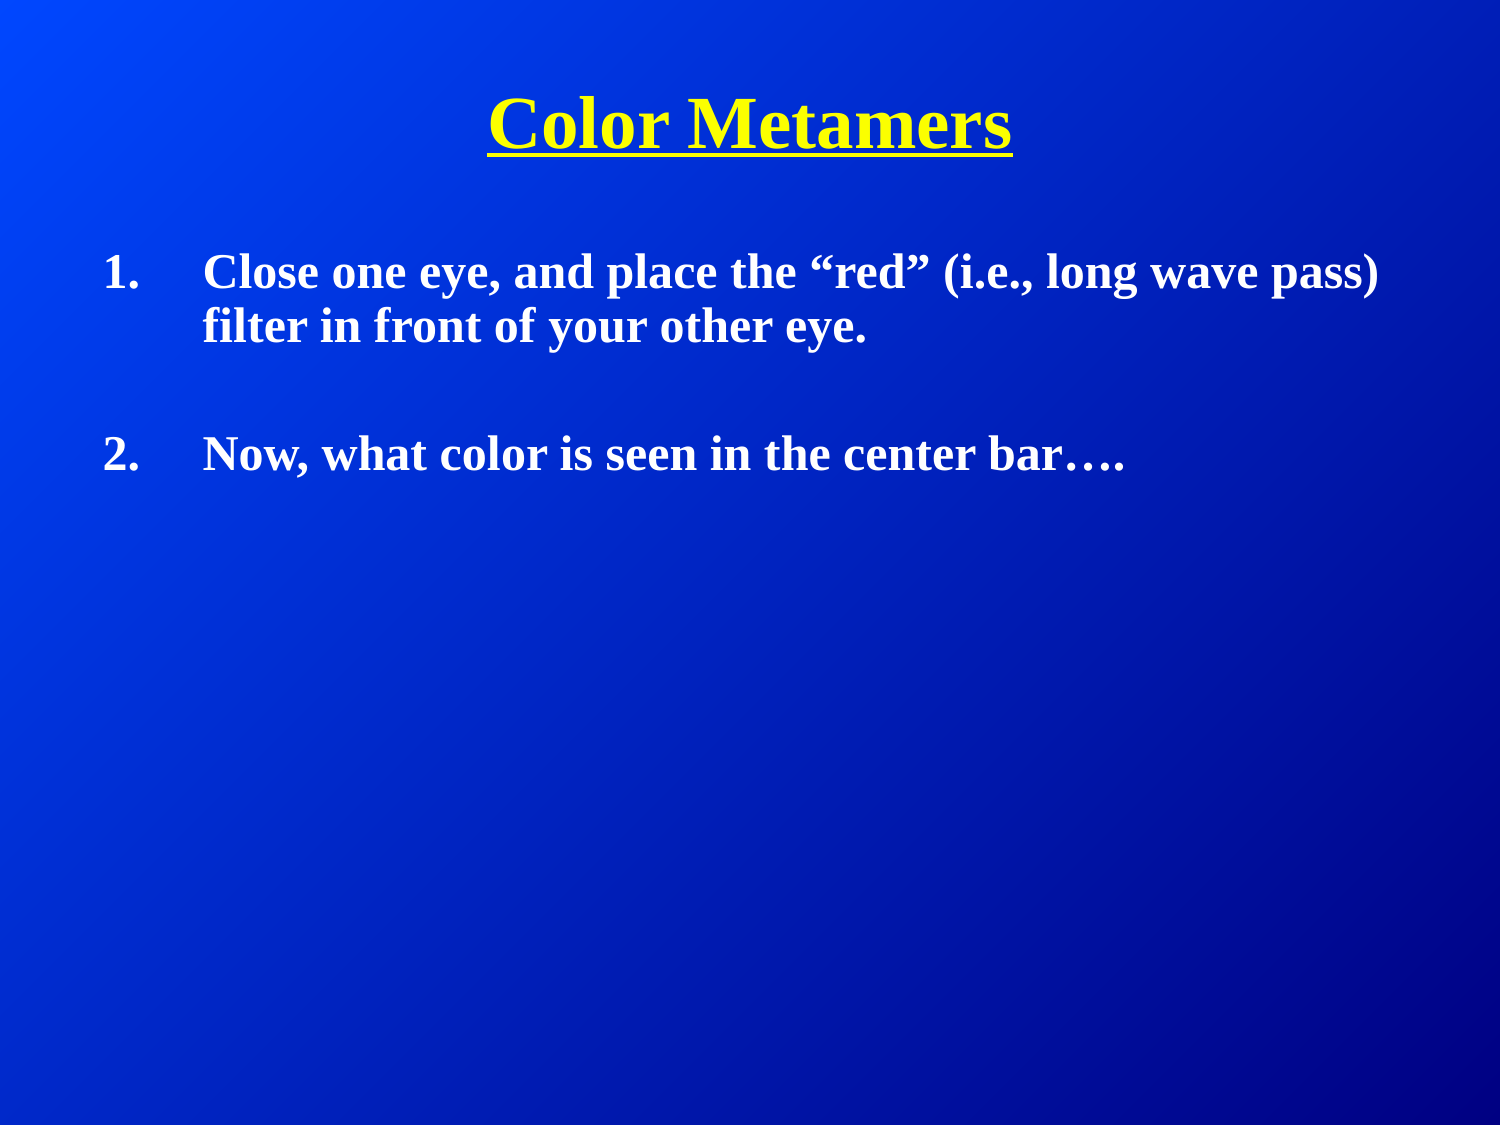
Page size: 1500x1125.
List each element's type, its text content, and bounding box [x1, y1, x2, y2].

title Color Metamers [49, 24, 1451, 213]
list Close one eye, and place the “red” (i.e., long wave pass) filter in front of your other eye. Now, what color is seen in the center bar…. [87, 237, 1463, 1051]
